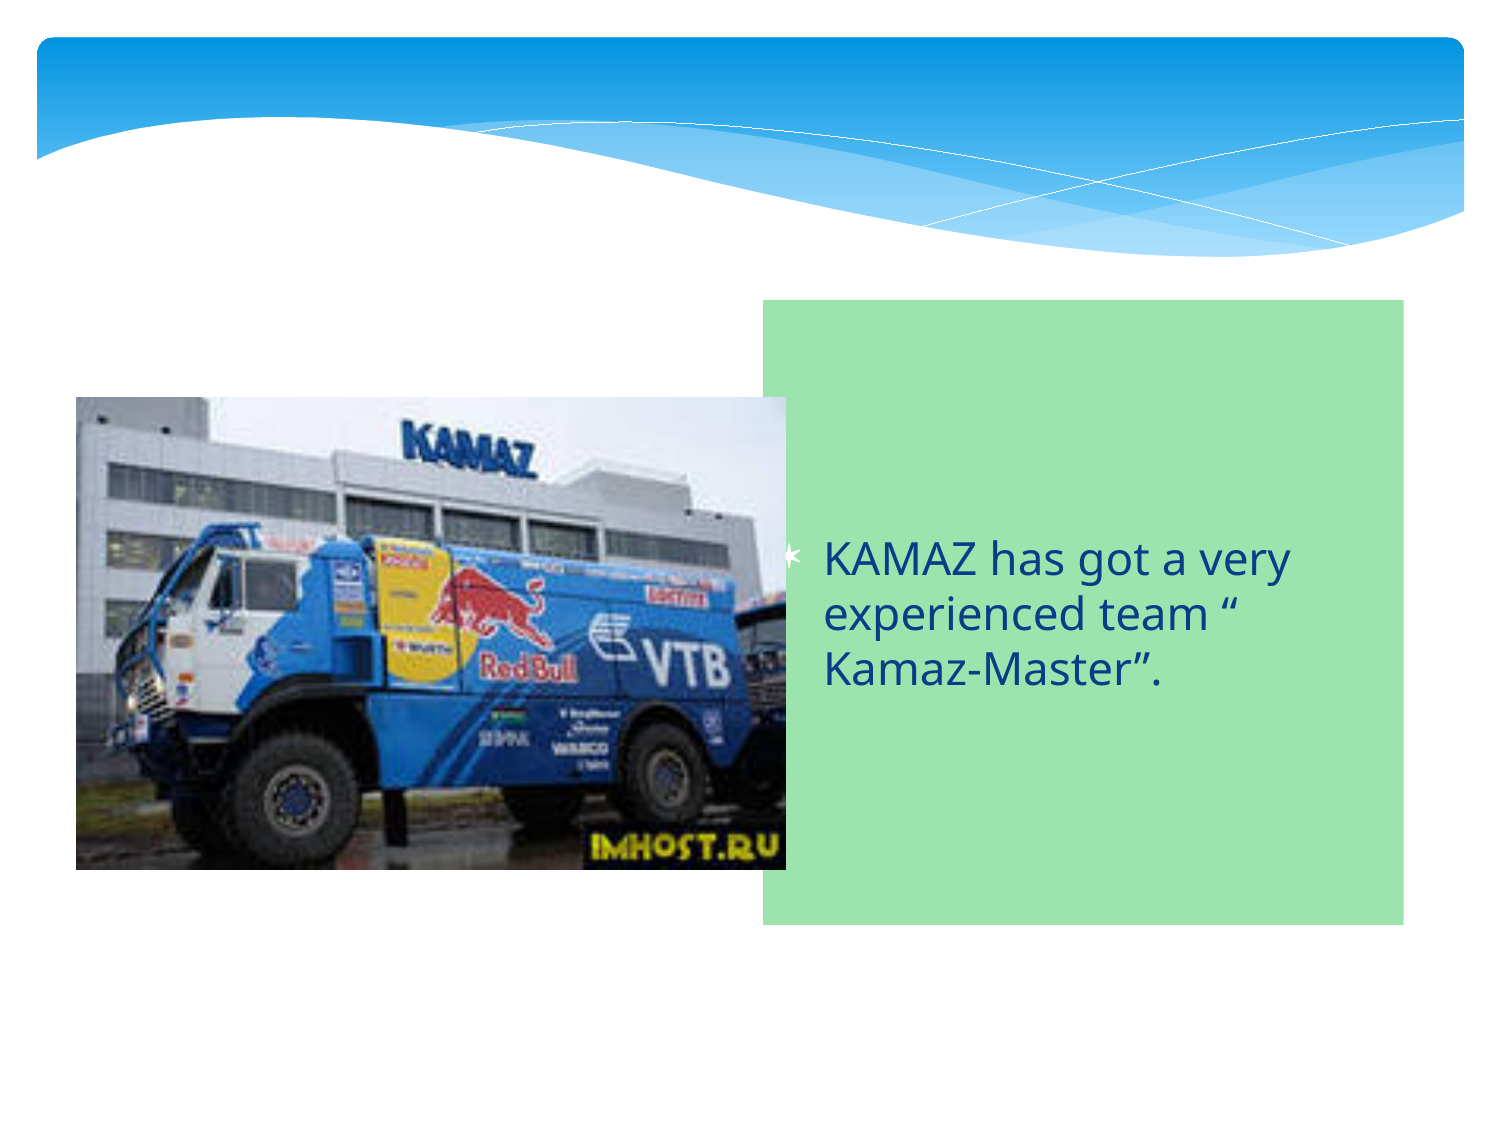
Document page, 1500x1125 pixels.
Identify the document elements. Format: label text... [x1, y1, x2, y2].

list KAMAZ has got a very experienced team “ Kamaz-Master”. [763, 299, 1404, 925]
picture [76, 396, 786, 870]
